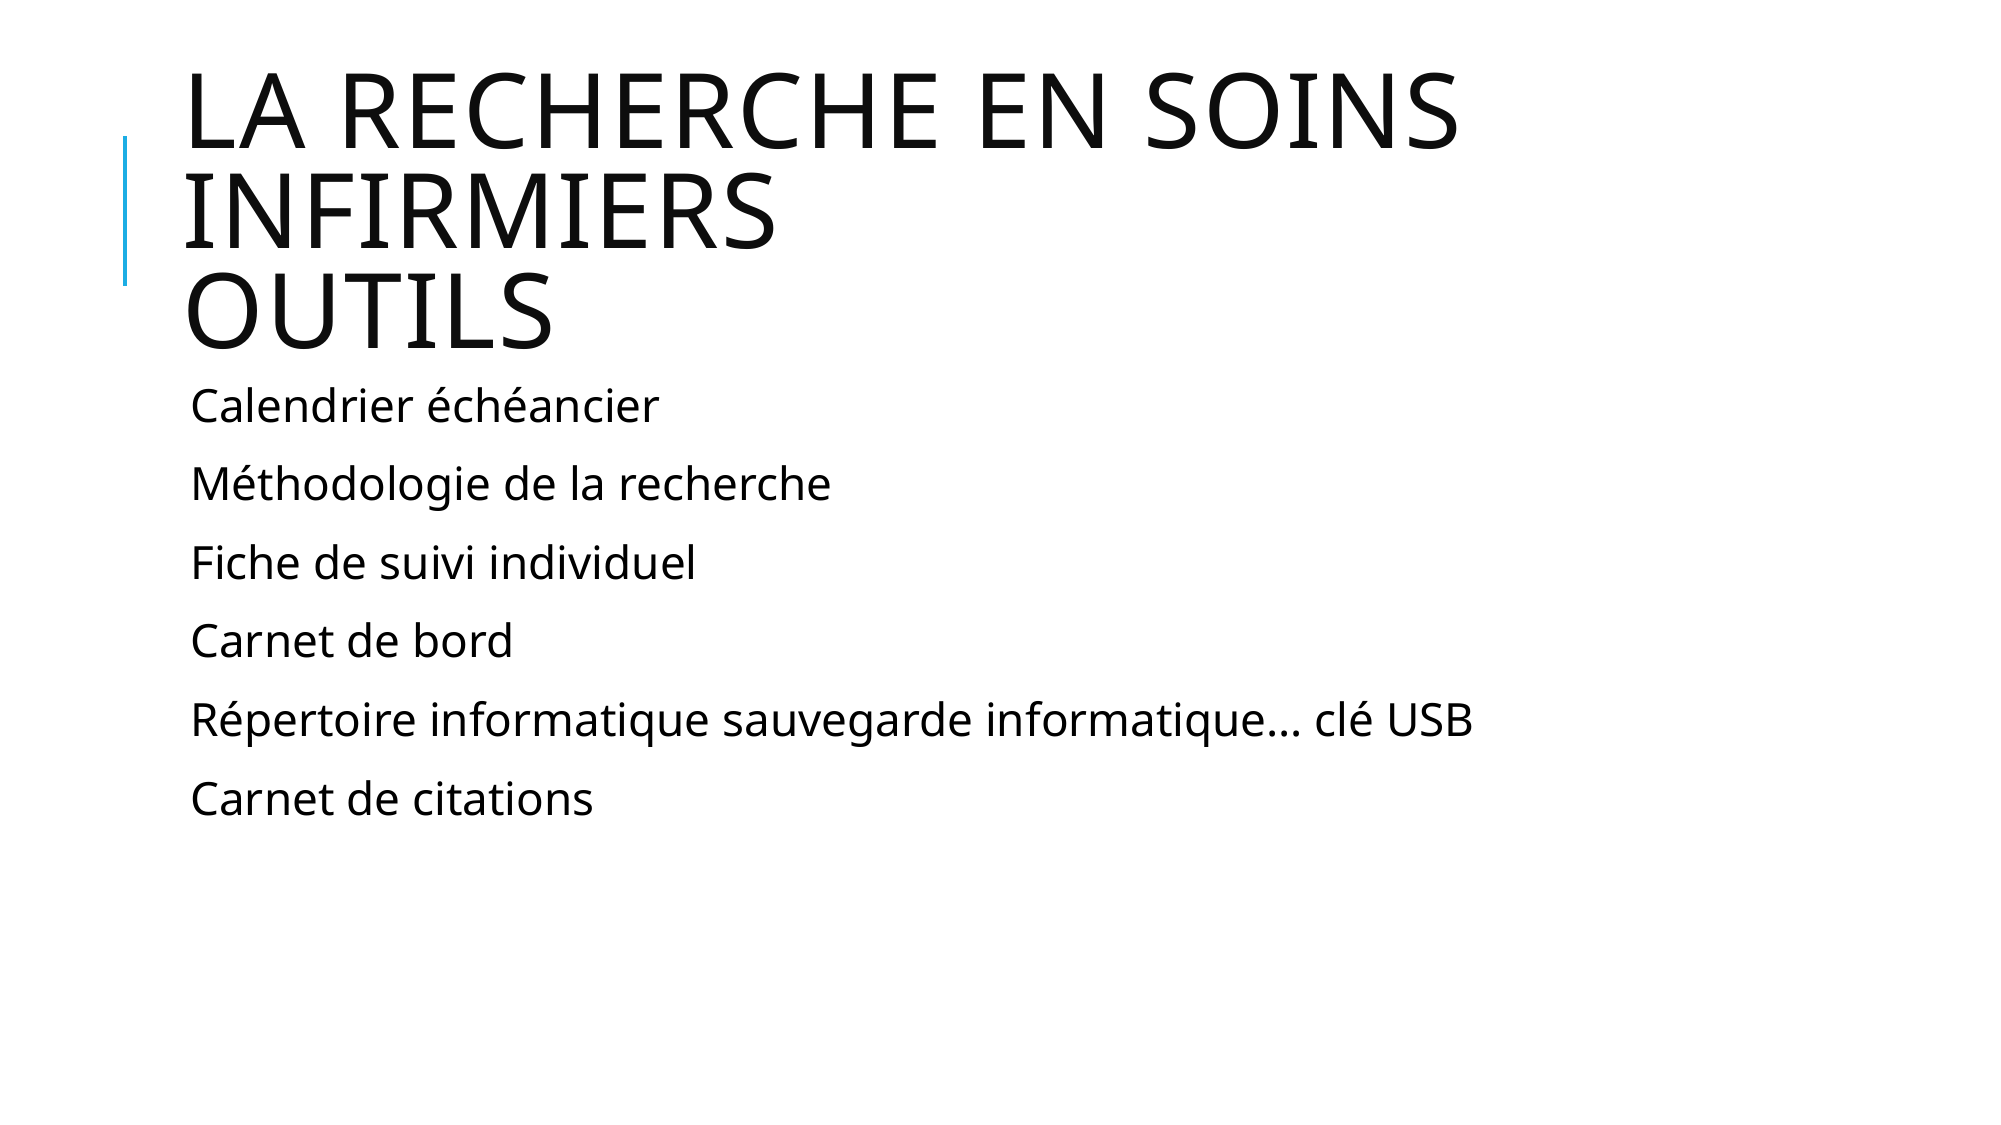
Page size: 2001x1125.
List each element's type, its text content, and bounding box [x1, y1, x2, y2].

list Calendrier échéancier Méthodologie de la recherche Fiche de suivi individuel Carnet de bord Répertoire informatique sauvegarde informatique… clé USB Carnet de citations [168, 375, 1763, 1035]
title La recherche en soins infirmiers OUTILS [168, 96, 1763, 342]
